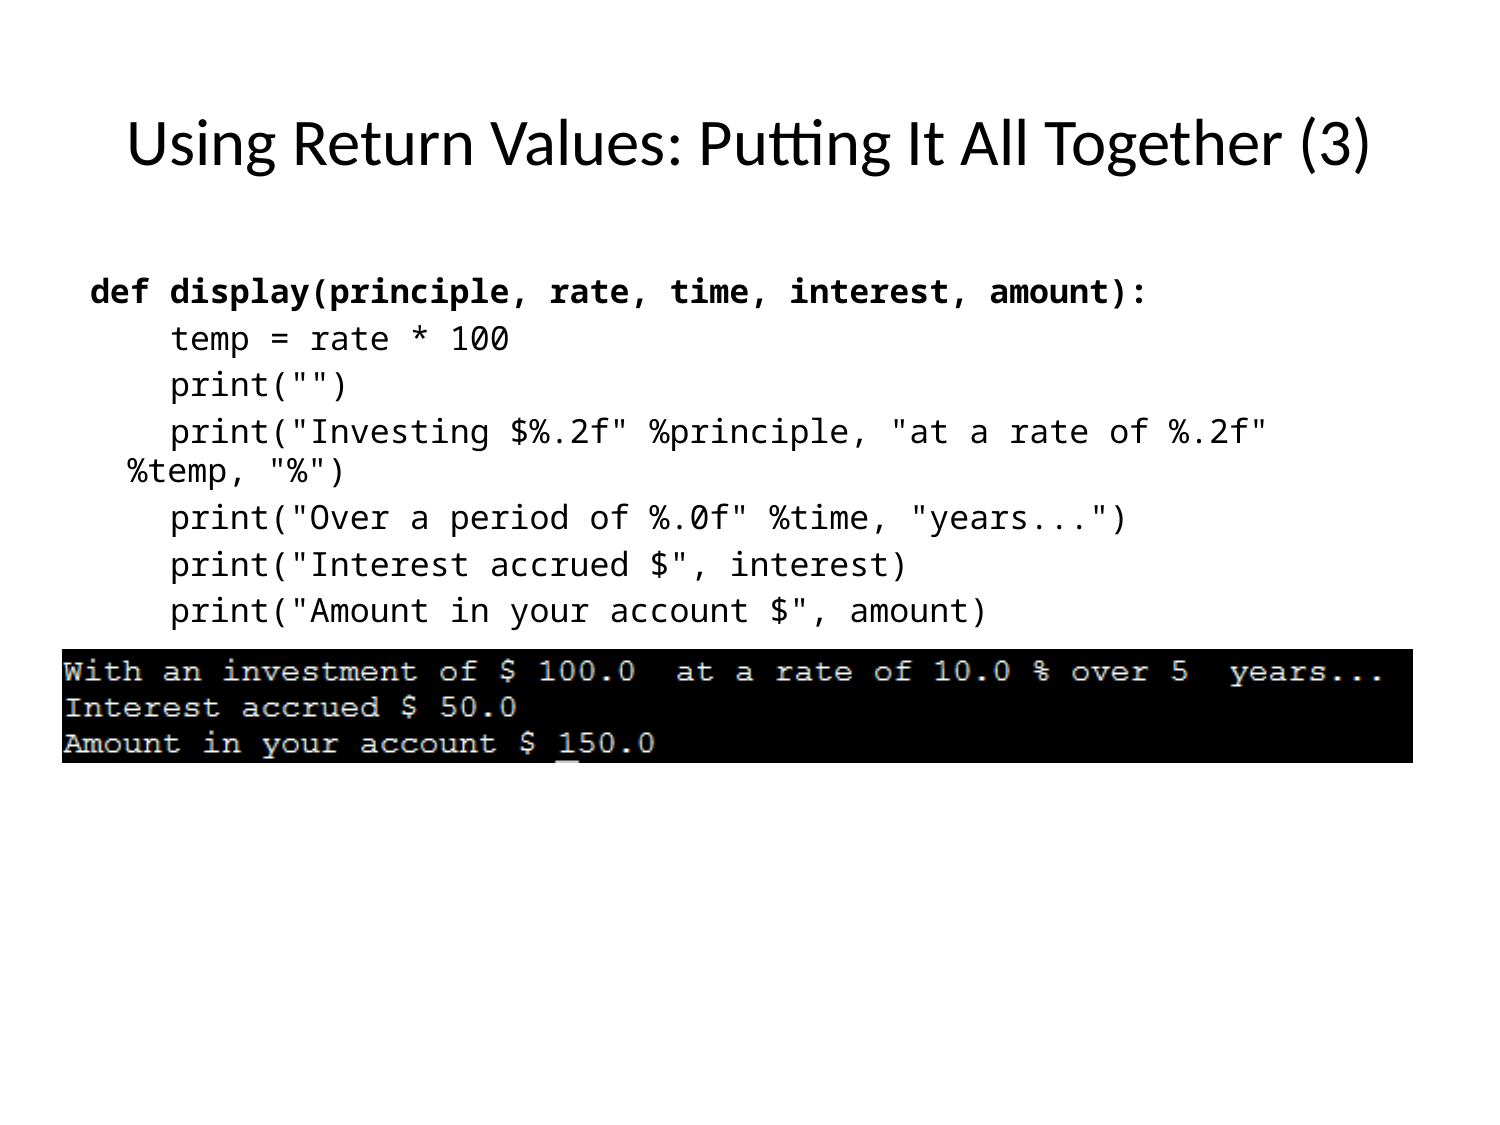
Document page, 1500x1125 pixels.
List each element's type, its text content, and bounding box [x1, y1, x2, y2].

title Using Return Values: Putting It All Together (3) [75, 45, 1425, 233]
list def display(principle, rate, time, interest, amount): temp = rate * 100 print("") print("Investing $%.2f" %principle, "at a rate of %.2f" %temp, "%") print("Over a period of %.0f" %time, "years...") print("Interest accrued $", interest) print("Amount in your account $", amount) [75, 262, 1425, 1005]
picture [62, 649, 1413, 763]
